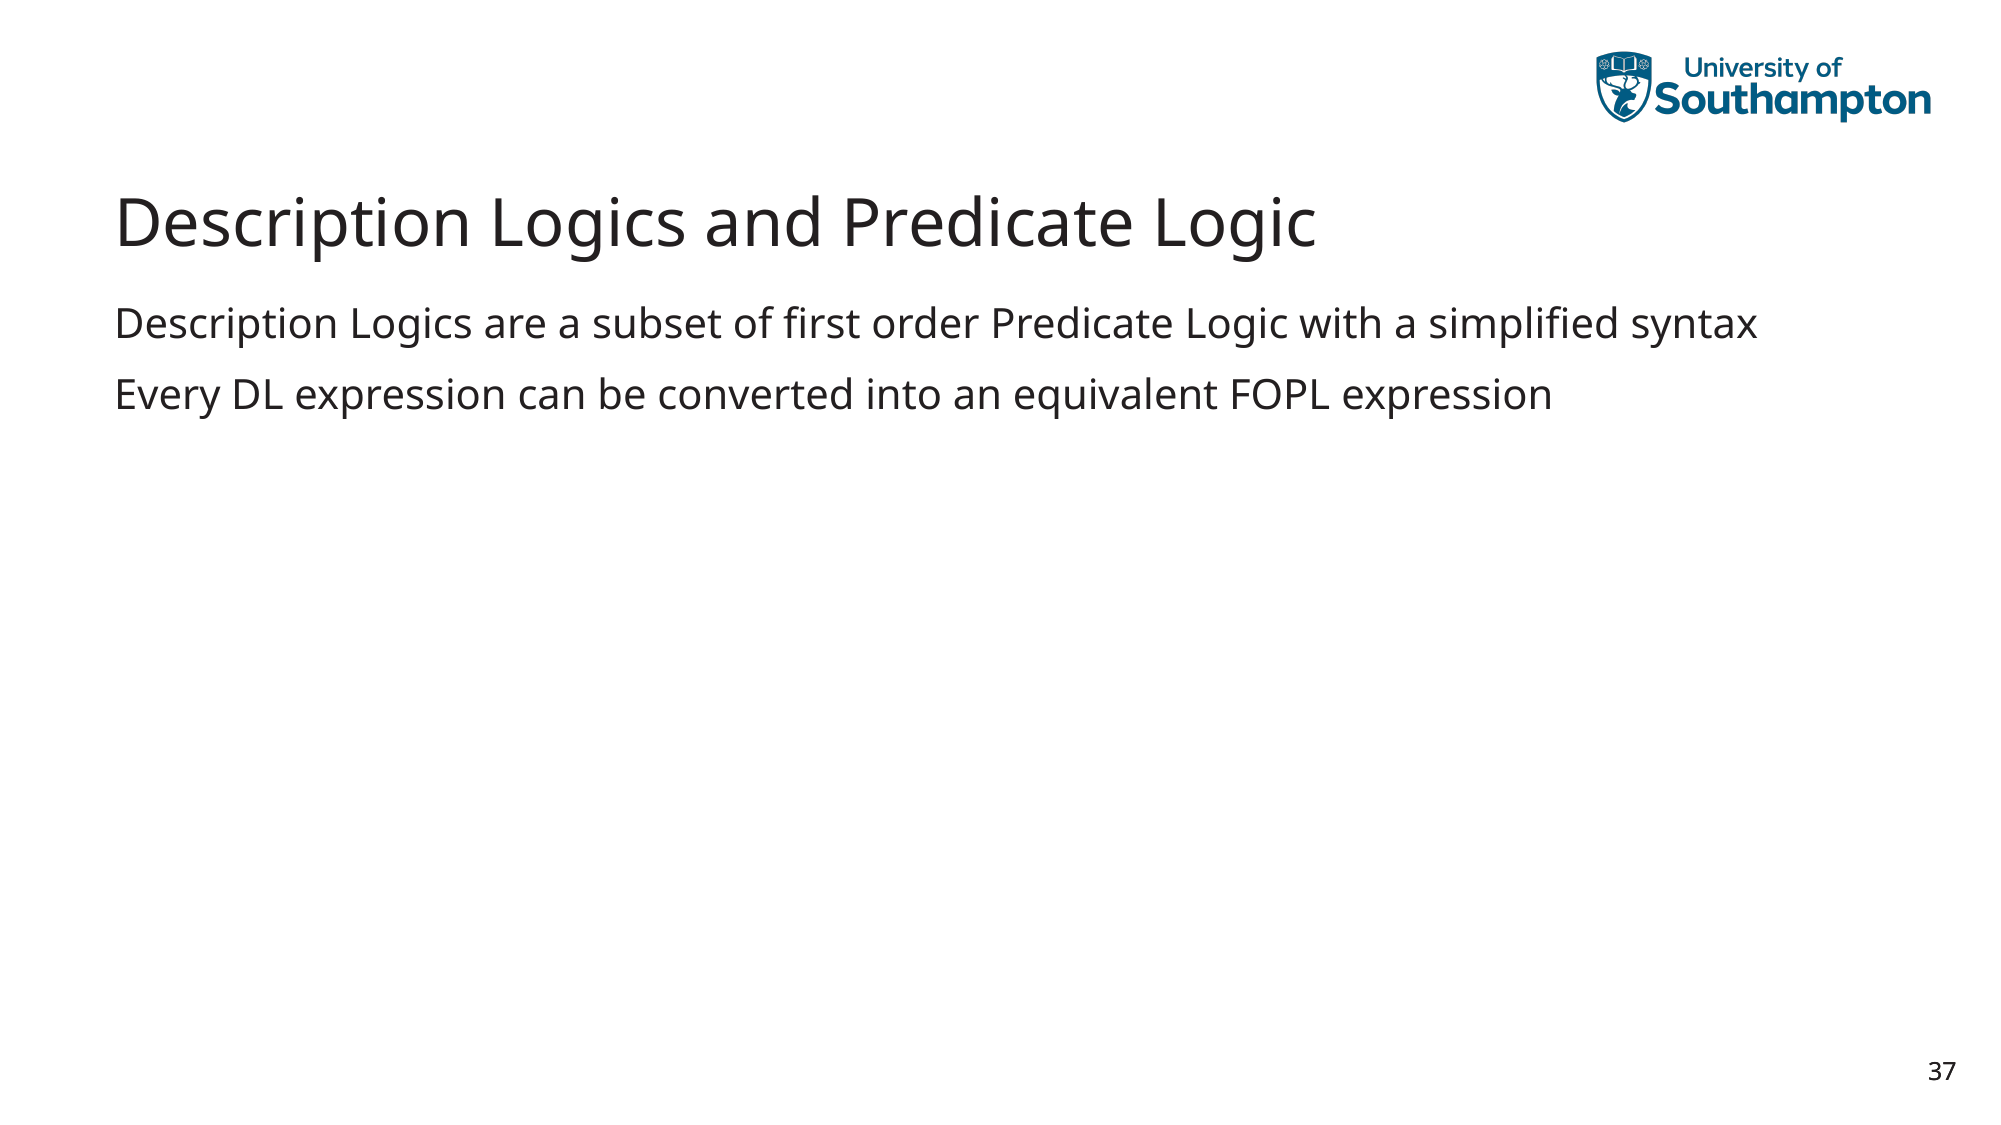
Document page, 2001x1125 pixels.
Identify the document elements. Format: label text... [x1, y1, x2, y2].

picture [1607, 76, 1624, 88]
picture [1600, 80, 1617, 111]
picture [1689, 97, 1698, 108]
picture [1847, 97, 1857, 108]
picture [1808, 97, 1815, 113]
picture [1626, 78, 1648, 111]
picture [1626, 76, 1636, 88]
picture [1782, 97, 1791, 108]
picture [1890, 97, 1900, 108]
picture [1823, 97, 1830, 113]
title Description Logics and Predicate Logic [102, 113, 1898, 268]
picture [1730, 97, 1736, 113]
picture [1758, 97, 1766, 113]
list Description Logics are a subset of first order Predicate Logic with a simplified syntax Every DL expression can be converted into an equivalent FOPL expression [102, 290, 1898, 1024]
slide_number 37 [1897, 1046, 1969, 1094]
picture [1527, 0, 2000, 220]
